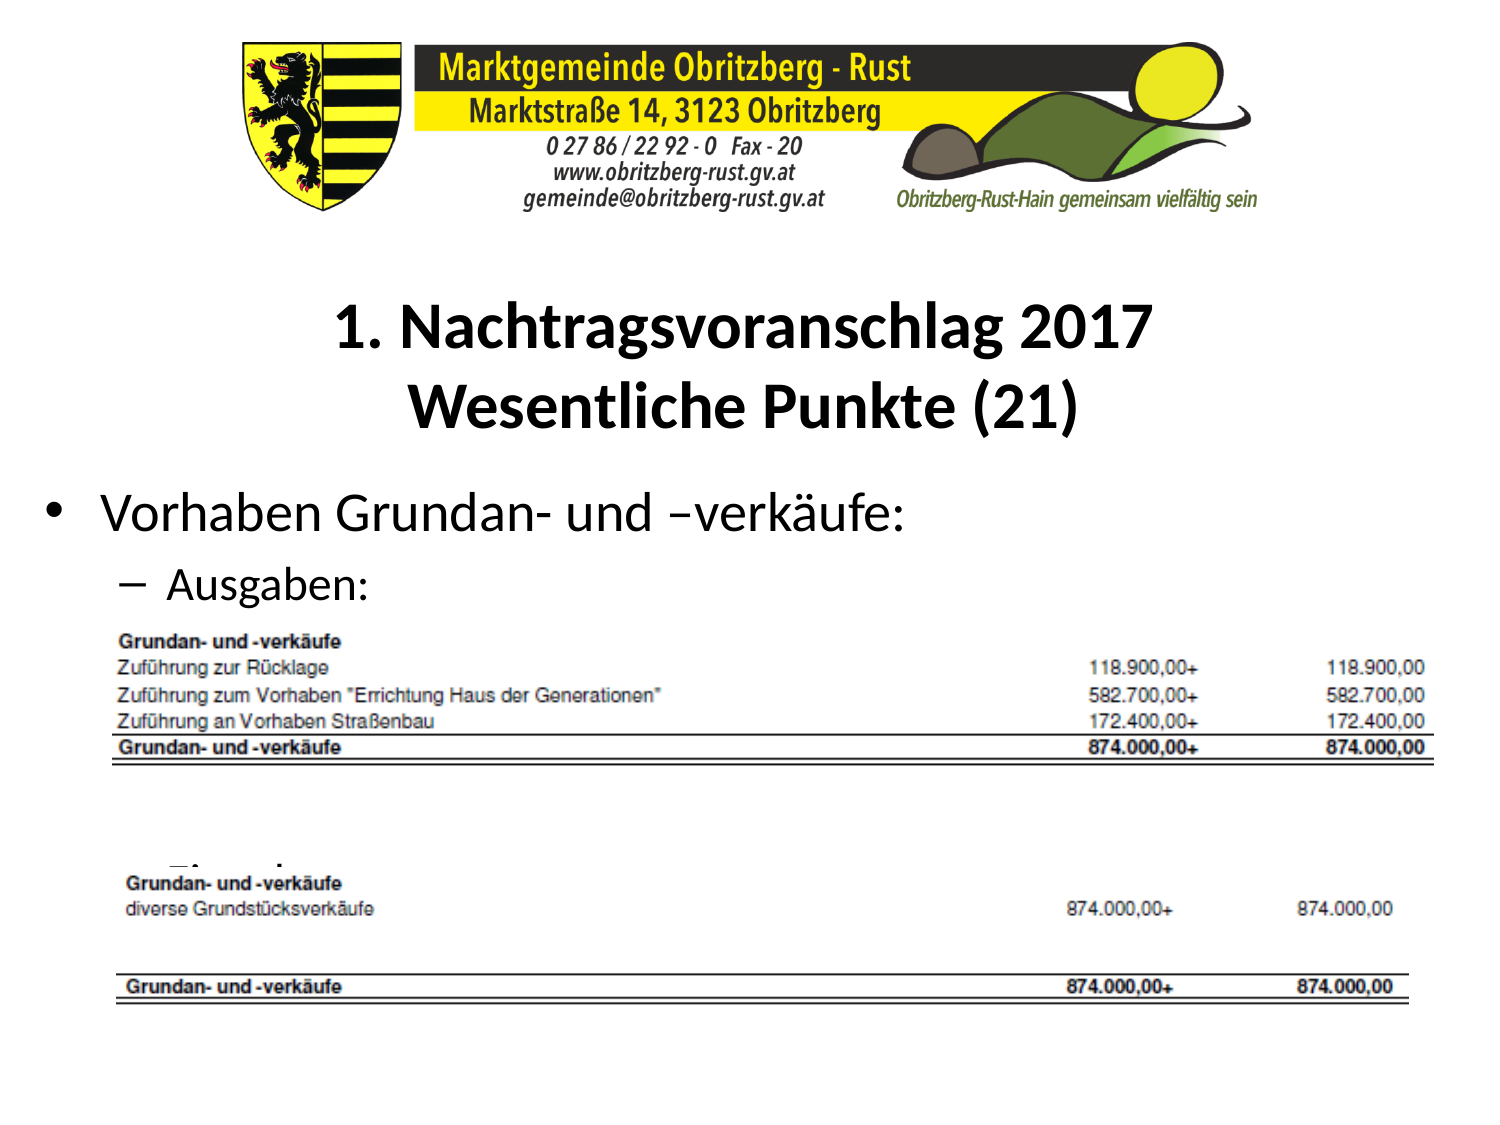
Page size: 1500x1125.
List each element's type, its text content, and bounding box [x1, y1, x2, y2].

picture [242, 42, 1258, 212]
picture [112, 621, 1435, 776]
picture [116, 867, 1409, 1010]
list Vorhaben Grundan- und –verkäufe: Ausgaben: Einnahmen: [29, 468, 1495, 1047]
text_box 1. Nachtragsvoranschlag 2017 Wesentliche Punkte (21) [64, 278, 1424, 445]
